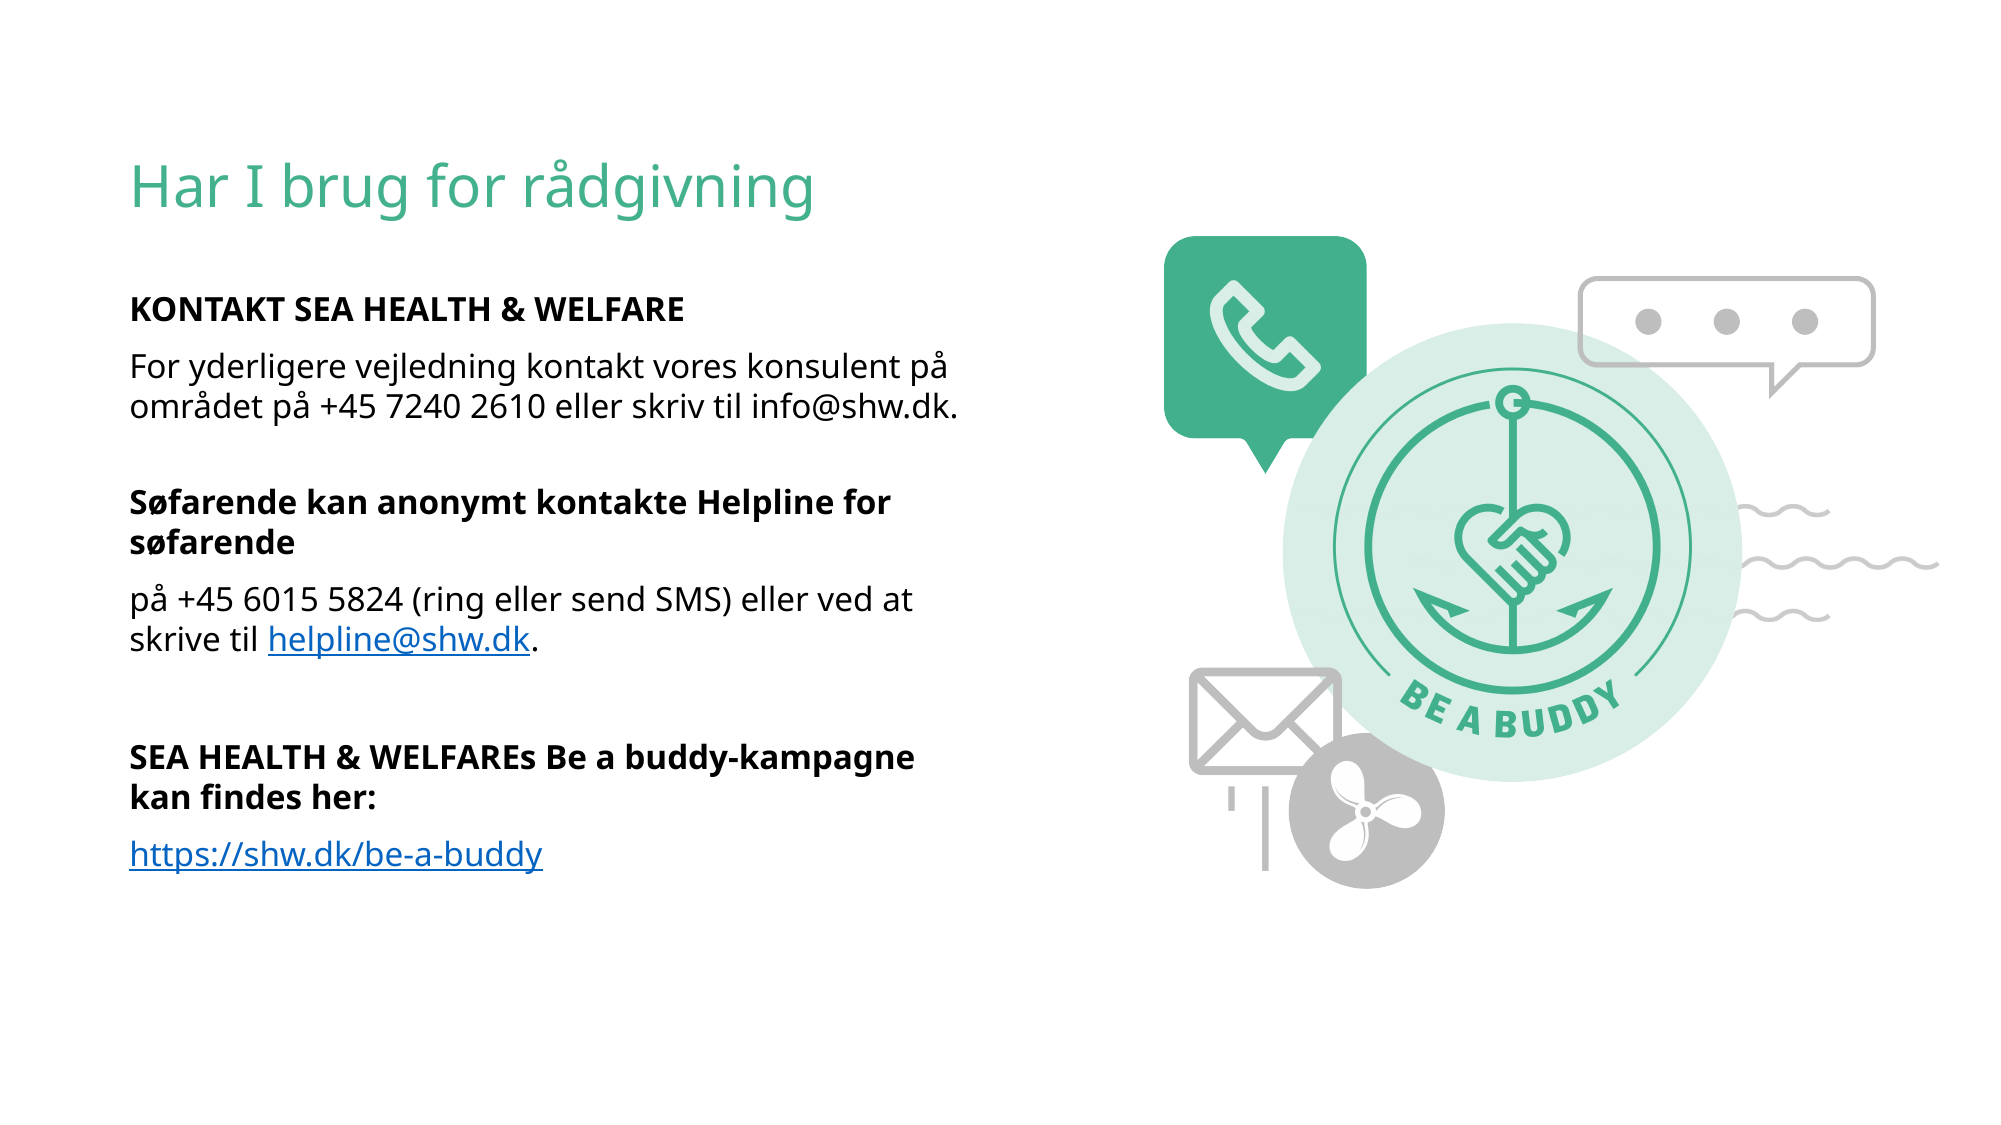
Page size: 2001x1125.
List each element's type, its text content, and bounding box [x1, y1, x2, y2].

text_box KONTAKT SEA HEALTH & WELFARE For yderligere vejledning kontakt vores konsulent på området på +45 7240 2610 eller skriv til info@shw.dk. Søfarende kan anonymt kontakte Helpline for søfarende på +45 6015 5824 (ring eller send SMS) eller ved at skrive til helpline@shw.dk. SEA HEALTH & WELFAREs Be a buddy-kampagne kan findes her: https://shw.dk/be-a-buddy [129, 288, 1013, 919]
picture [1164, 236, 1940, 889]
text_box Har I brug for rådgivning [115, 141, 999, 227]
